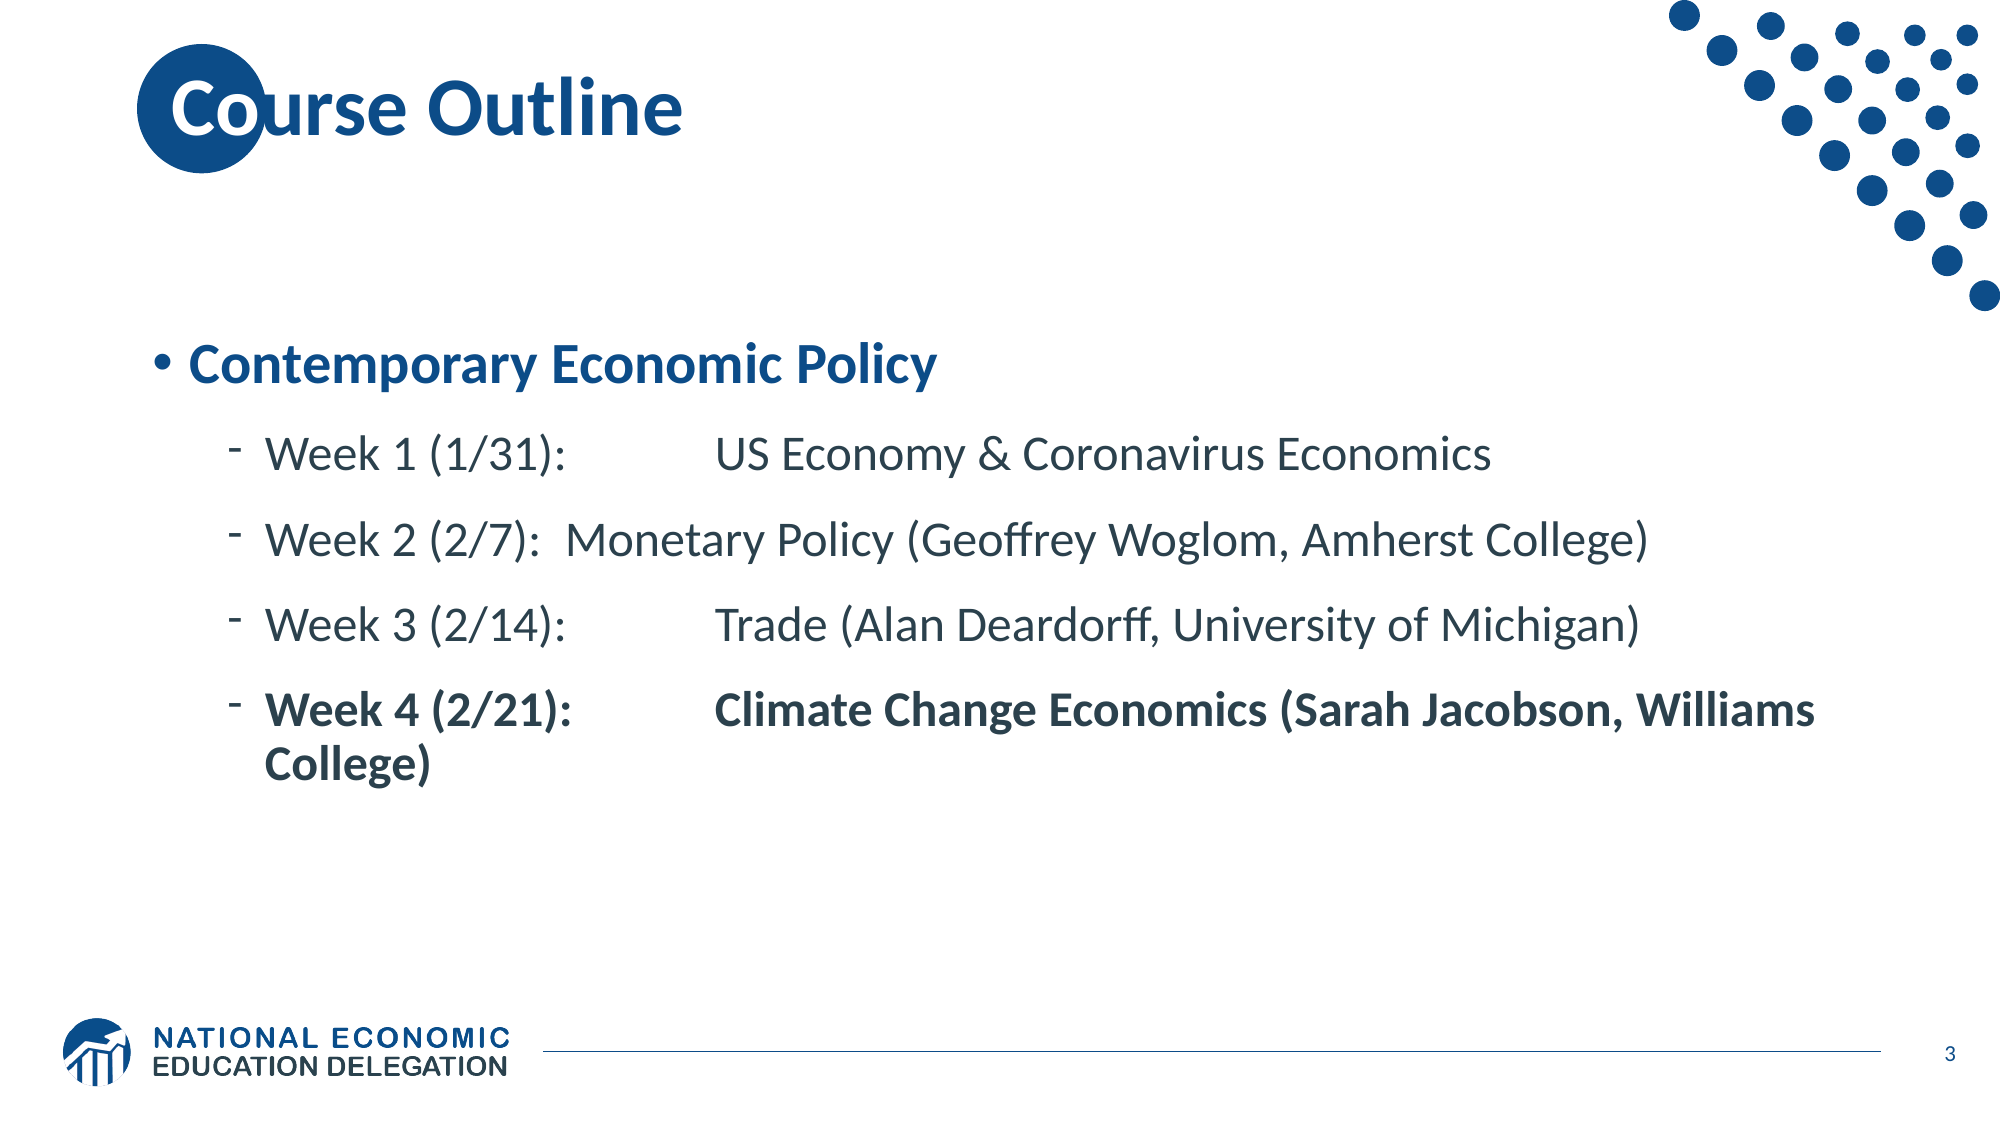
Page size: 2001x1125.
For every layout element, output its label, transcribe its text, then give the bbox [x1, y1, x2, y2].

list Contemporary Economic Policy Week 1 (1/31): US Economy & Coronavirus Economics Week 2 (2/7): Monetary Policy (Geoffrey Woglom, Amherst College) Week 3 (2/14): Trade (Alan Deardorff, University of Michigan) Week 4 (2/21): Climate Change Economics (Sarah Jacobson, Williams College) [137, 205, 1972, 920]
title Course Outline [137, 0, 1863, 205]
picture [55, 1013, 520, 1091]
slide_number 3 [1521, 1022, 1972, 1082]
